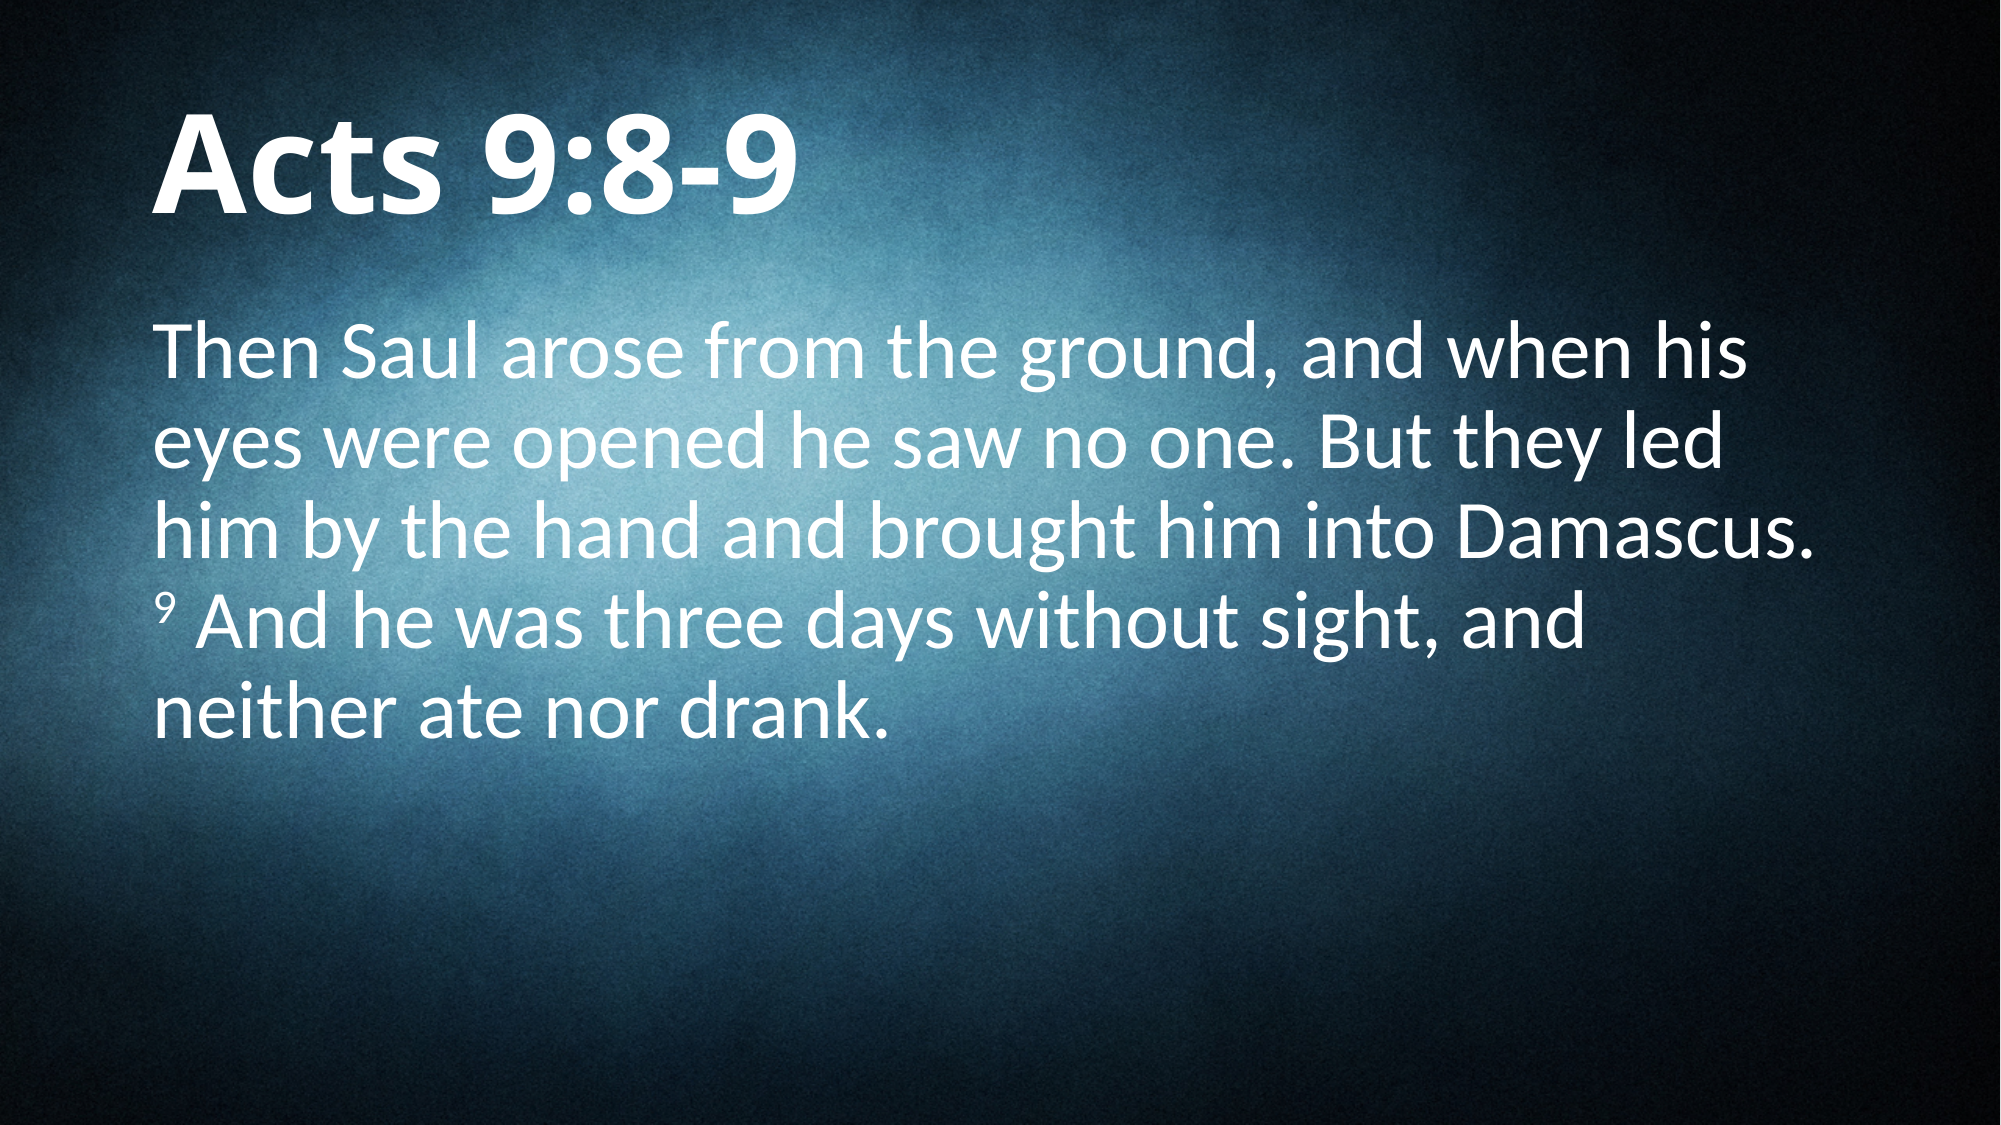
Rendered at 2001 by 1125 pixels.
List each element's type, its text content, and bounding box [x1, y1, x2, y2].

picture [0, 0, 2001, 1125]
list Then Saul arose from the ground, and when his eyes were opened he saw no one. But they led him by the hand and brought him into Damascus. 9 And he was three days without sight, and neither ate nor drank. [137, 299, 1863, 1014]
title Acts 9:8-9 [137, 59, 1863, 278]
